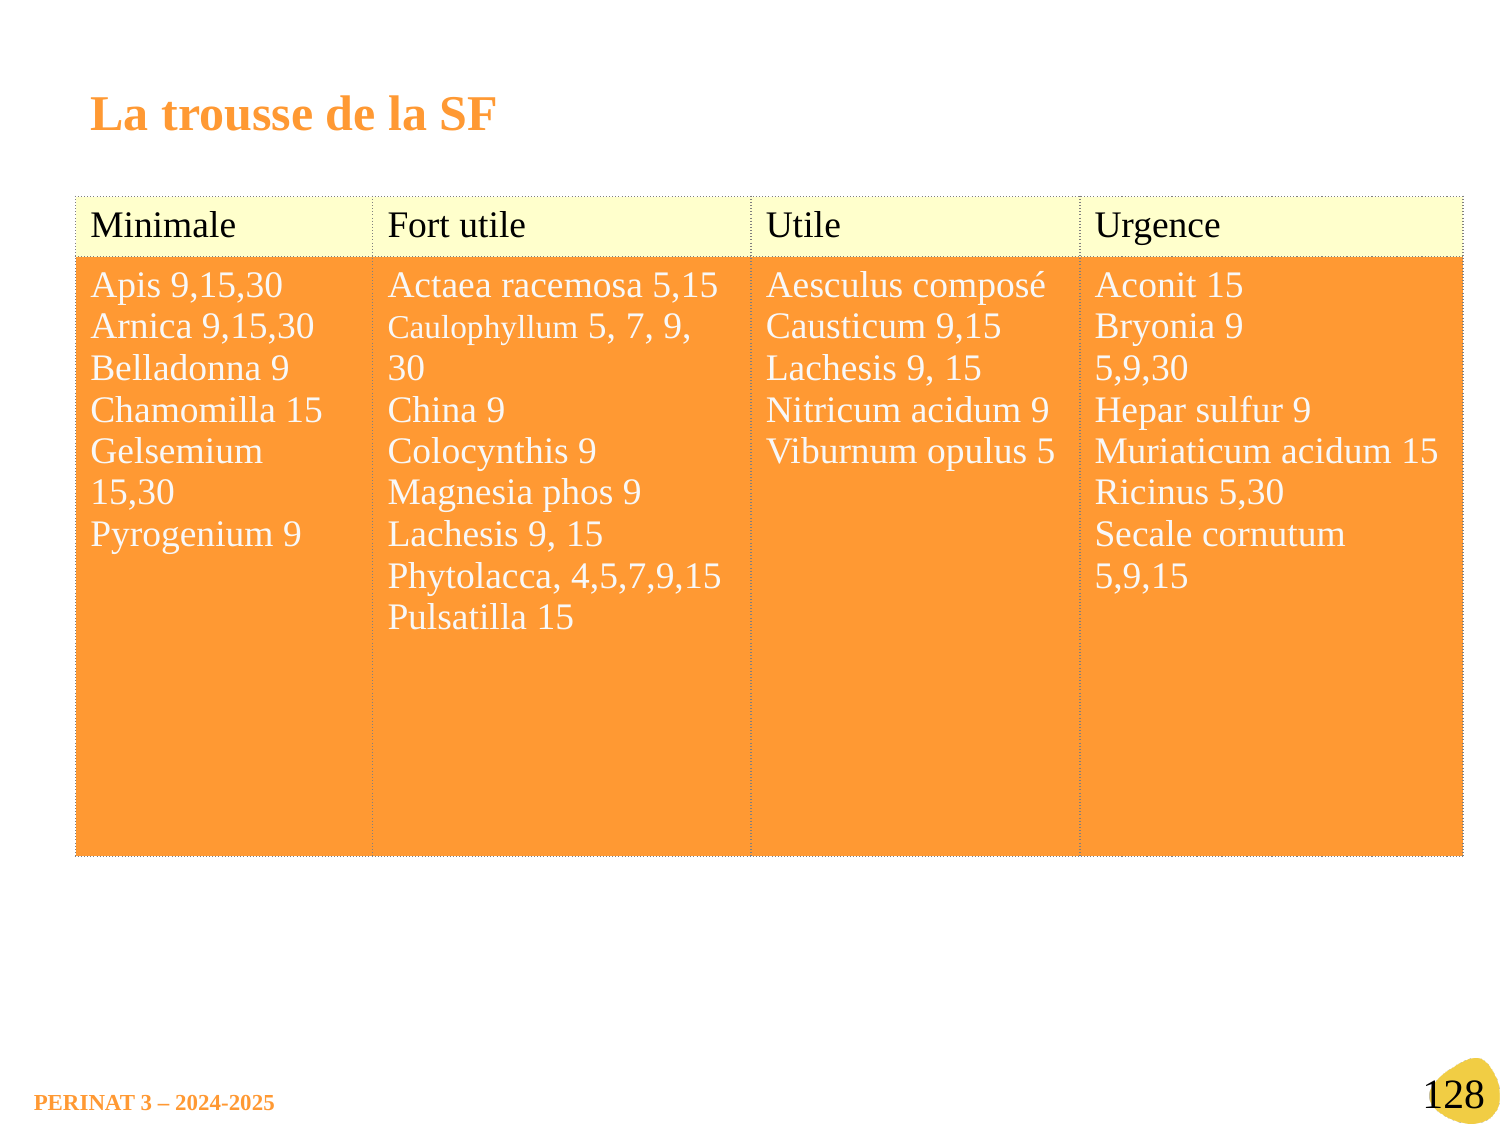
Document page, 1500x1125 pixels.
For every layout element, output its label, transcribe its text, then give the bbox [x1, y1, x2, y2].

table_cell Actaea racemosa 5,15 Caulophyllum 5, 7, 9, 30 China 9 Colocynthis 9 Magnesia phos 9 Lachesis 9, 15 Phytolacca, 4,5,7,9,15 Pulsatilla 15 [373, 257, 751, 856]
table_cell Aesculus composé Causticum 9,15 Lachesis 9, 15 Nitricum acidum 9 Viburnum opulus 5 [751, 257, 1080, 856]
table_header Fort utile [373, 197, 751, 257]
table_cell Aconit 15 Bryonia 9 5,9,30 Hepar sulfur 9 Muriaticum acidum 15 Ricinus 5,30 Secale cornutum 5,9,15 [1080, 257, 1463, 856]
table_header Utile [751, 197, 1080, 257]
table_cell Apis 9,15,30 Arnica 9,15,30 Belladonna 9 Chamomilla 15 Gelsemium 15,30 Pyrogenium 9 [76, 257, 373, 856]
table_header Urgence [1080, 197, 1463, 257]
picture [1423, 1057, 1500, 1125]
table_header Minimale [76, 197, 373, 257]
title La trousse de la SF [75, 73, 1426, 154]
